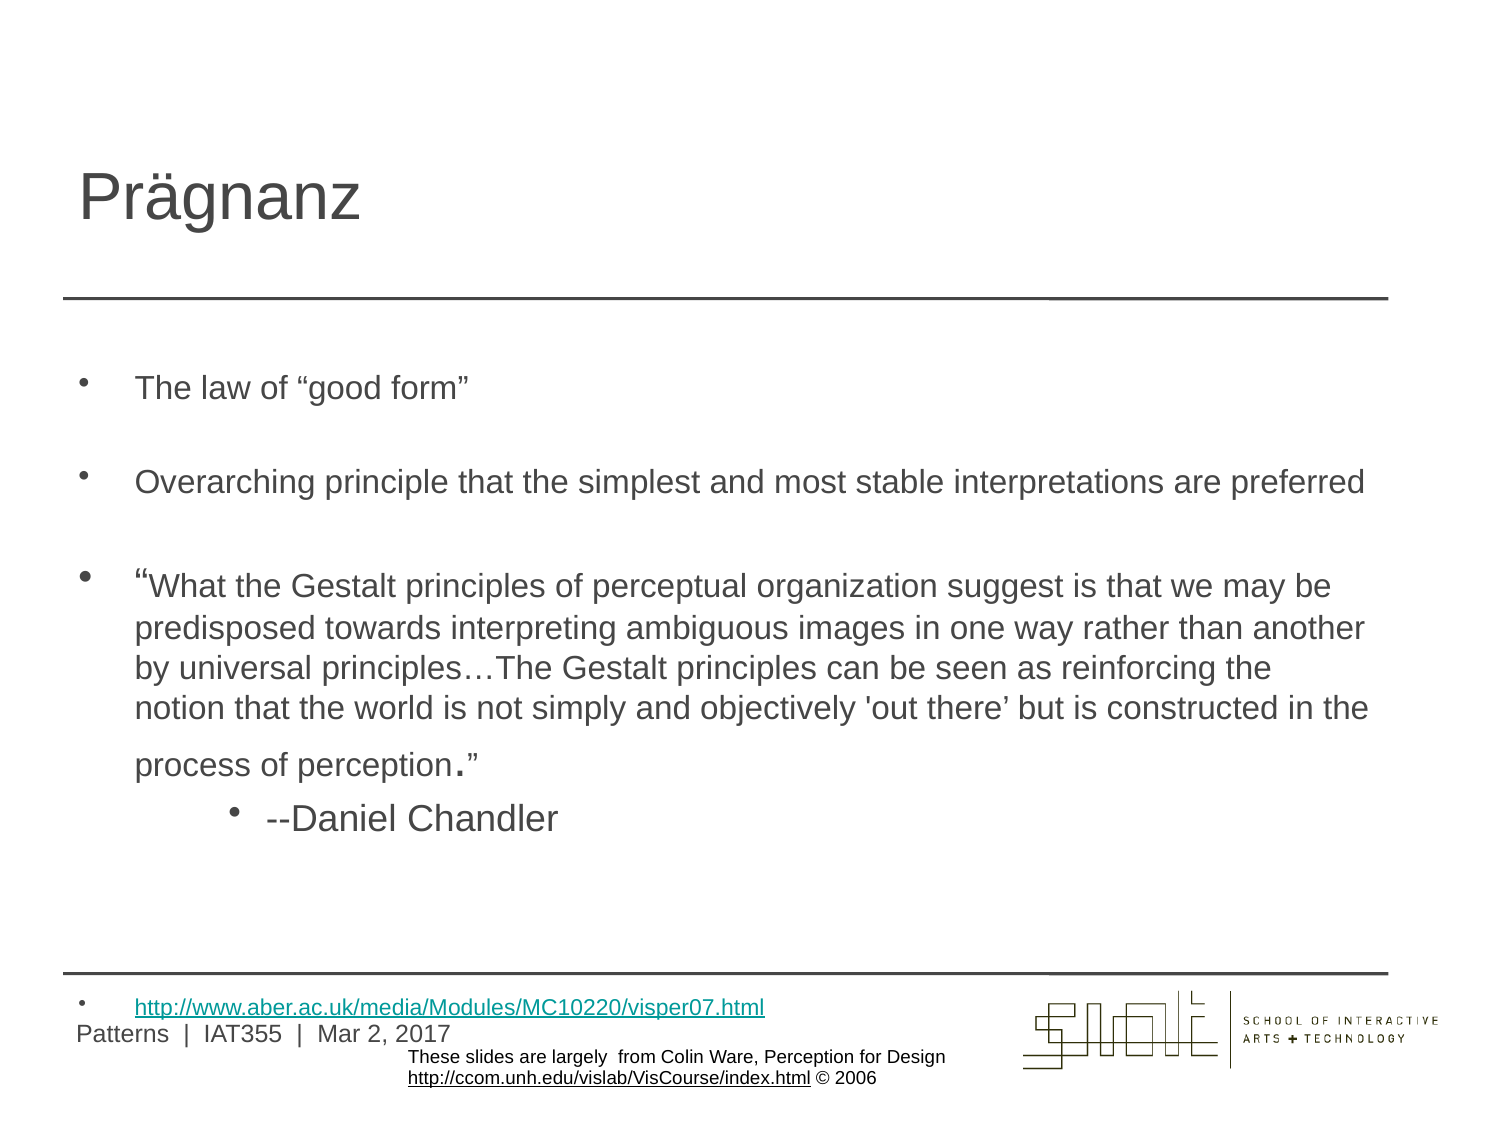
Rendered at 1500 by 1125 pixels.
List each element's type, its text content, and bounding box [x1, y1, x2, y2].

title Prägnanz [63, 98, 1389, 287]
picture [1013, 978, 1451, 1078]
footer Patterns | IAT355 | Mar 2, 2017 [60, 994, 946, 1070]
list The law of “good form” Overarching principle that the simplest and most stable interpretations are preferred “What the Gestalt principles of perceptual organization suggest is that we may be predisposed towards interpreting ambiguous images in one way rather than another by universal principles…The Gestalt principles can be seen as reinforcing the notion that the world is not simply and objectively 'out there’ but is constructed in the process of perception.” --Daniel Chandler http://www.aber.ac.uk/media/Modules/MC10220/visper07.html [63, 312, 1389, 963]
